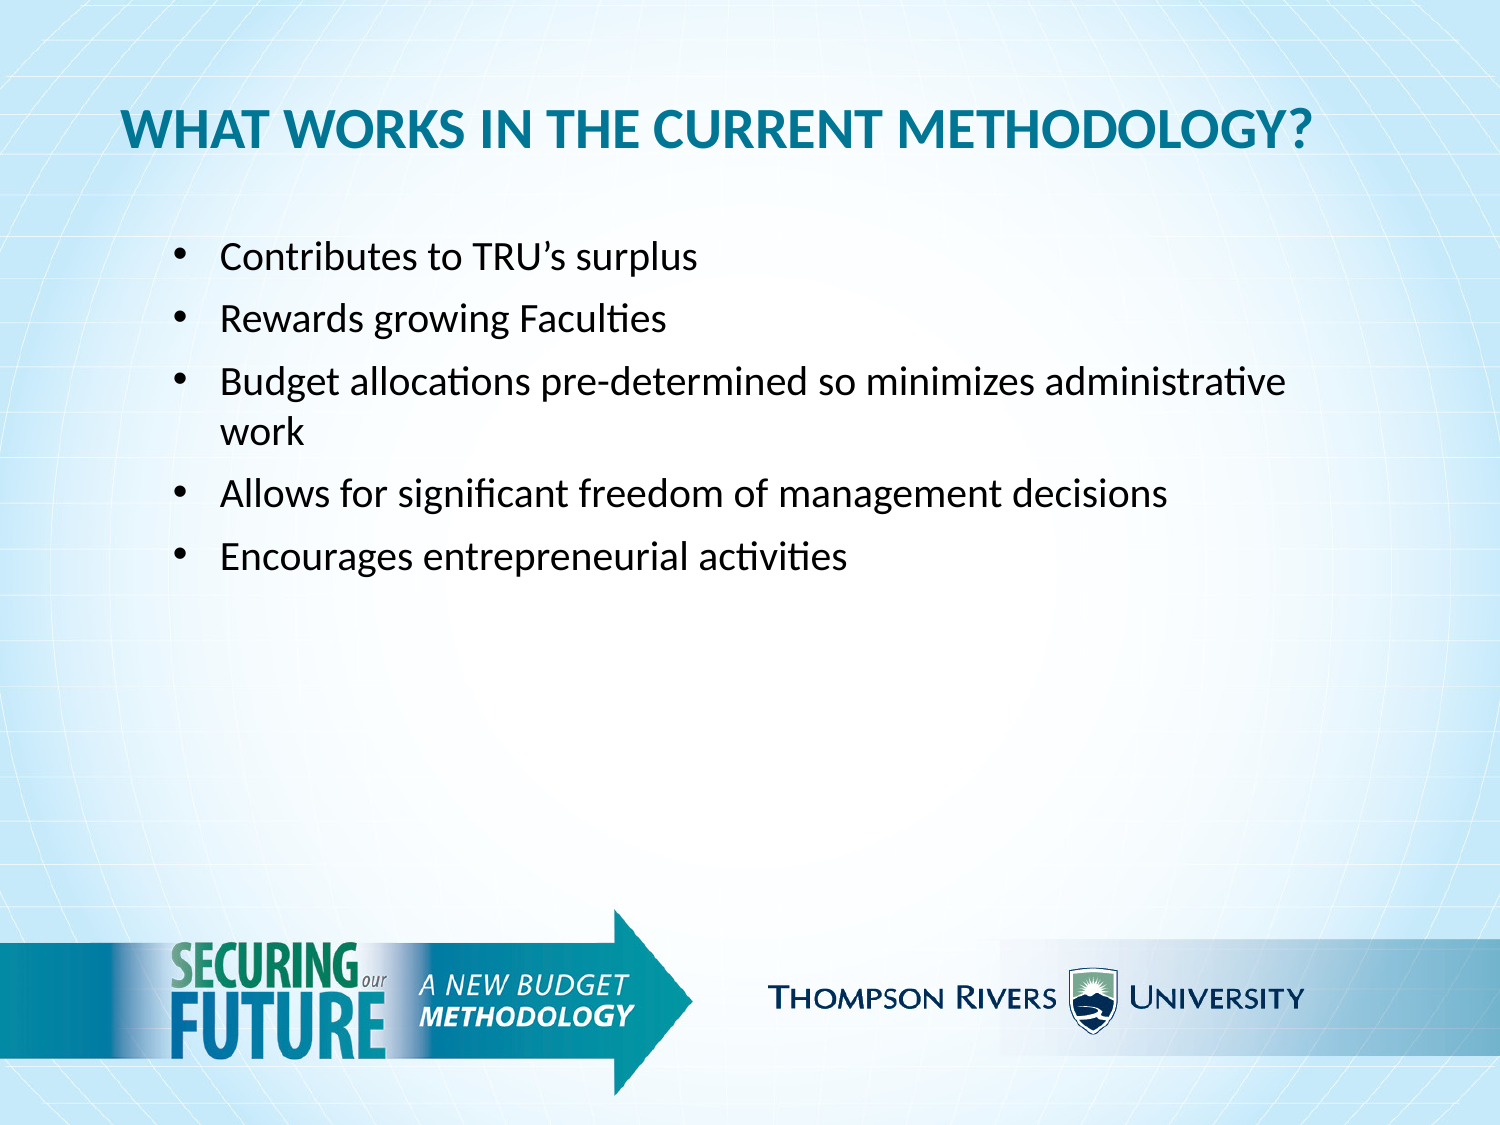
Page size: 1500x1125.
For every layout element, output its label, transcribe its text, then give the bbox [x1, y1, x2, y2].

text_box Contributes to TRU’s surplus Rewards growing Faculties Budget allocations pre-determined so minimizes administrative work Allows for significant freedom of management decisions Encourages entrepreneurial activities [158, 220, 1372, 586]
text_box WHAT WORKS IN THE CURRENT METHODOLOGY? [106, 82, 1500, 168]
picture [0, 0, 1500, 1125]
